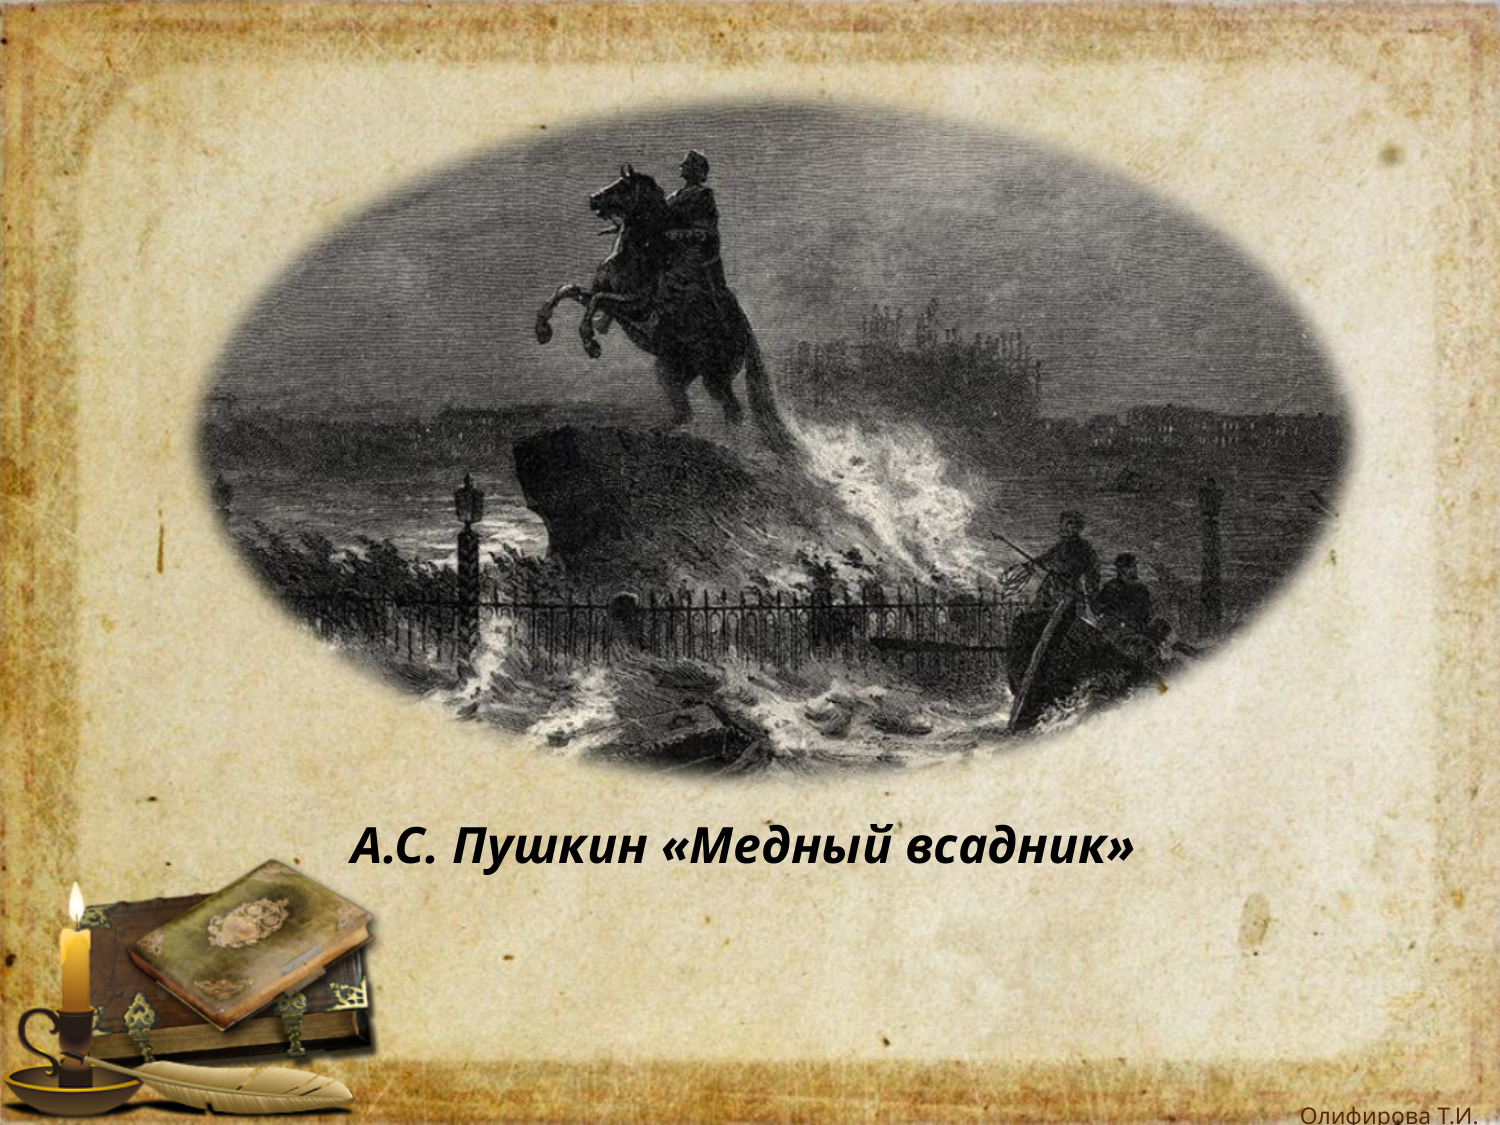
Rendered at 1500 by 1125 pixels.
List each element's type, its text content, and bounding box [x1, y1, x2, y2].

title А.С. Пушкин «Медный всадник» [294, 807, 1194, 881]
picture [1380, 1113, 1387, 1123]
picture [1354, 1113, 1358, 1123]
picture [0, 0, 1500, 1125]
